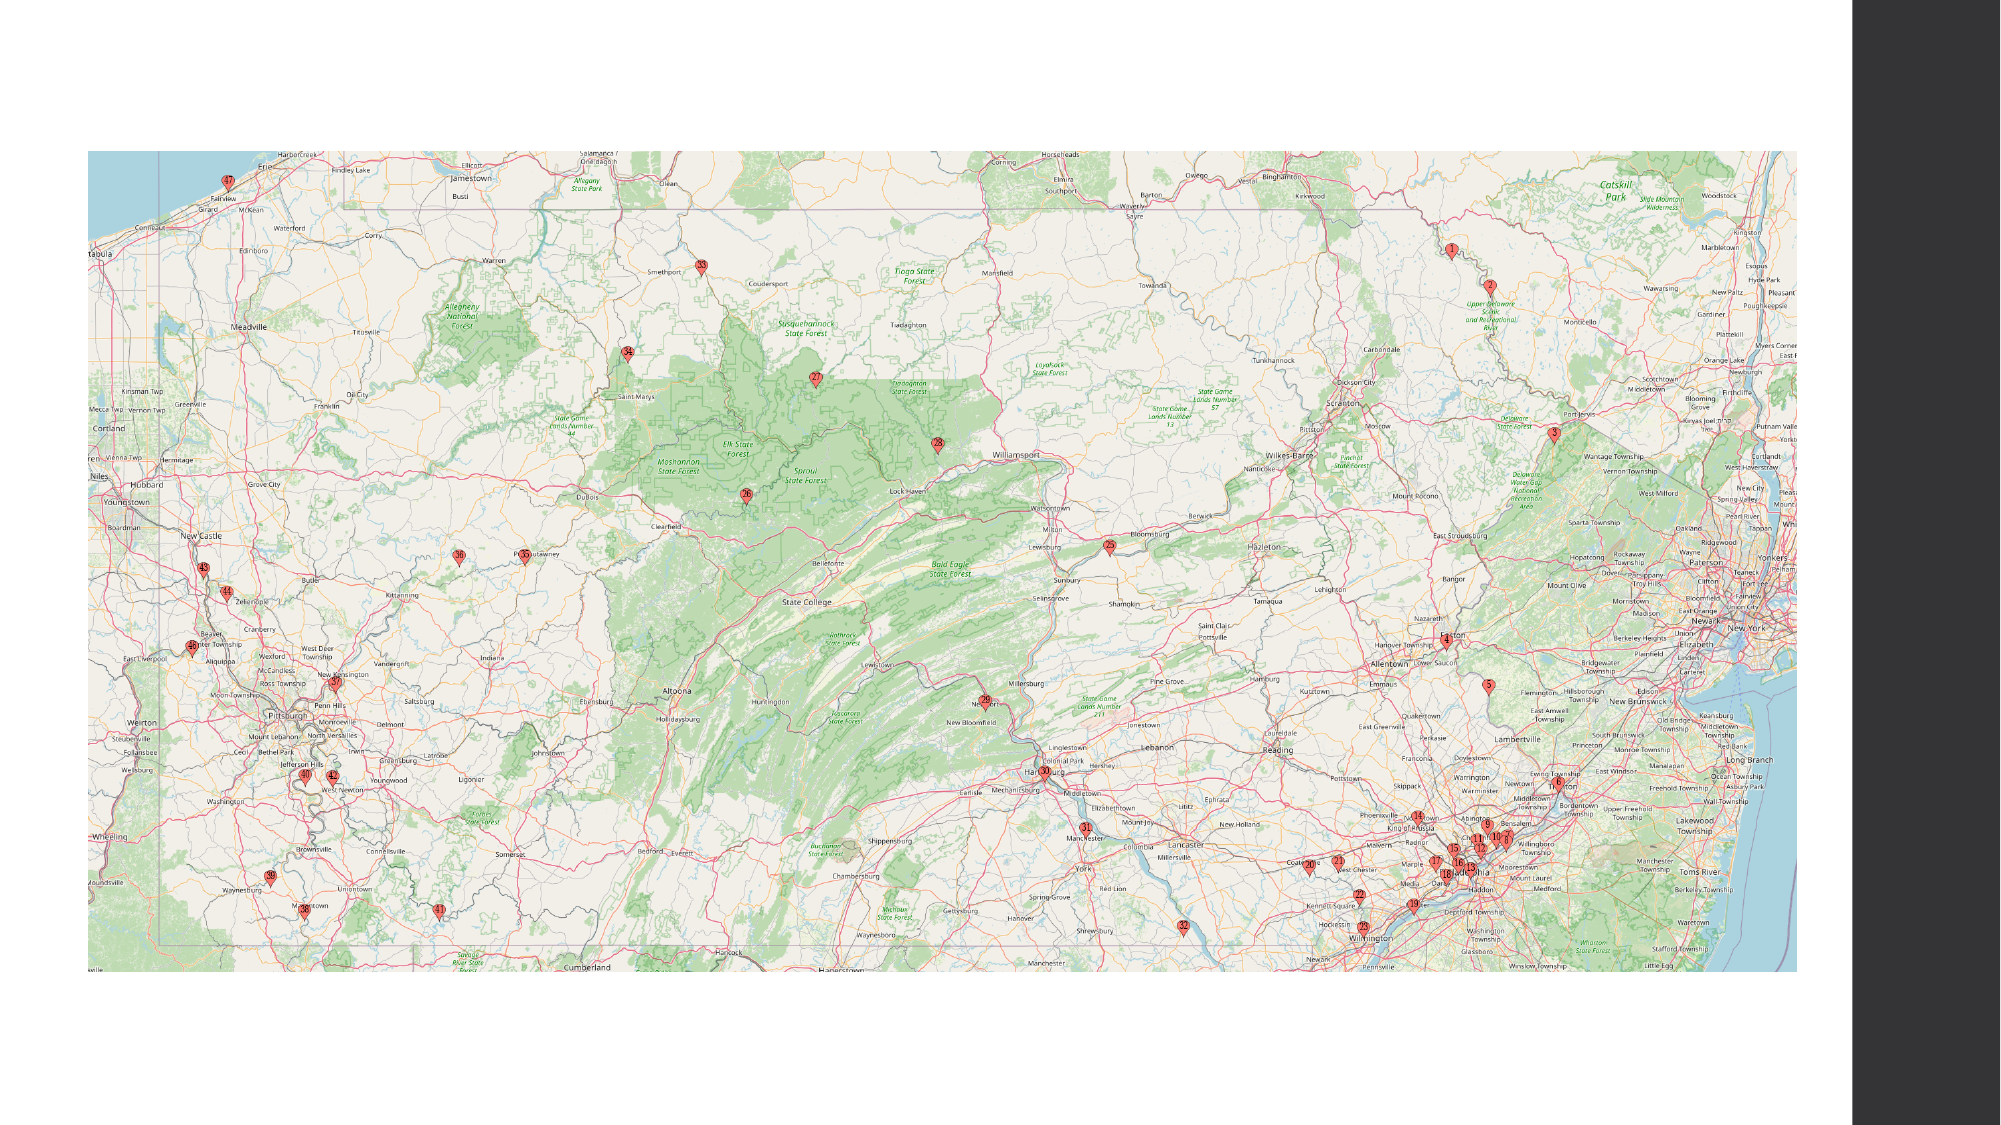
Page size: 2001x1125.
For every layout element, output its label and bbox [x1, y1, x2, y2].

list [87, 151, 1797, 972]
